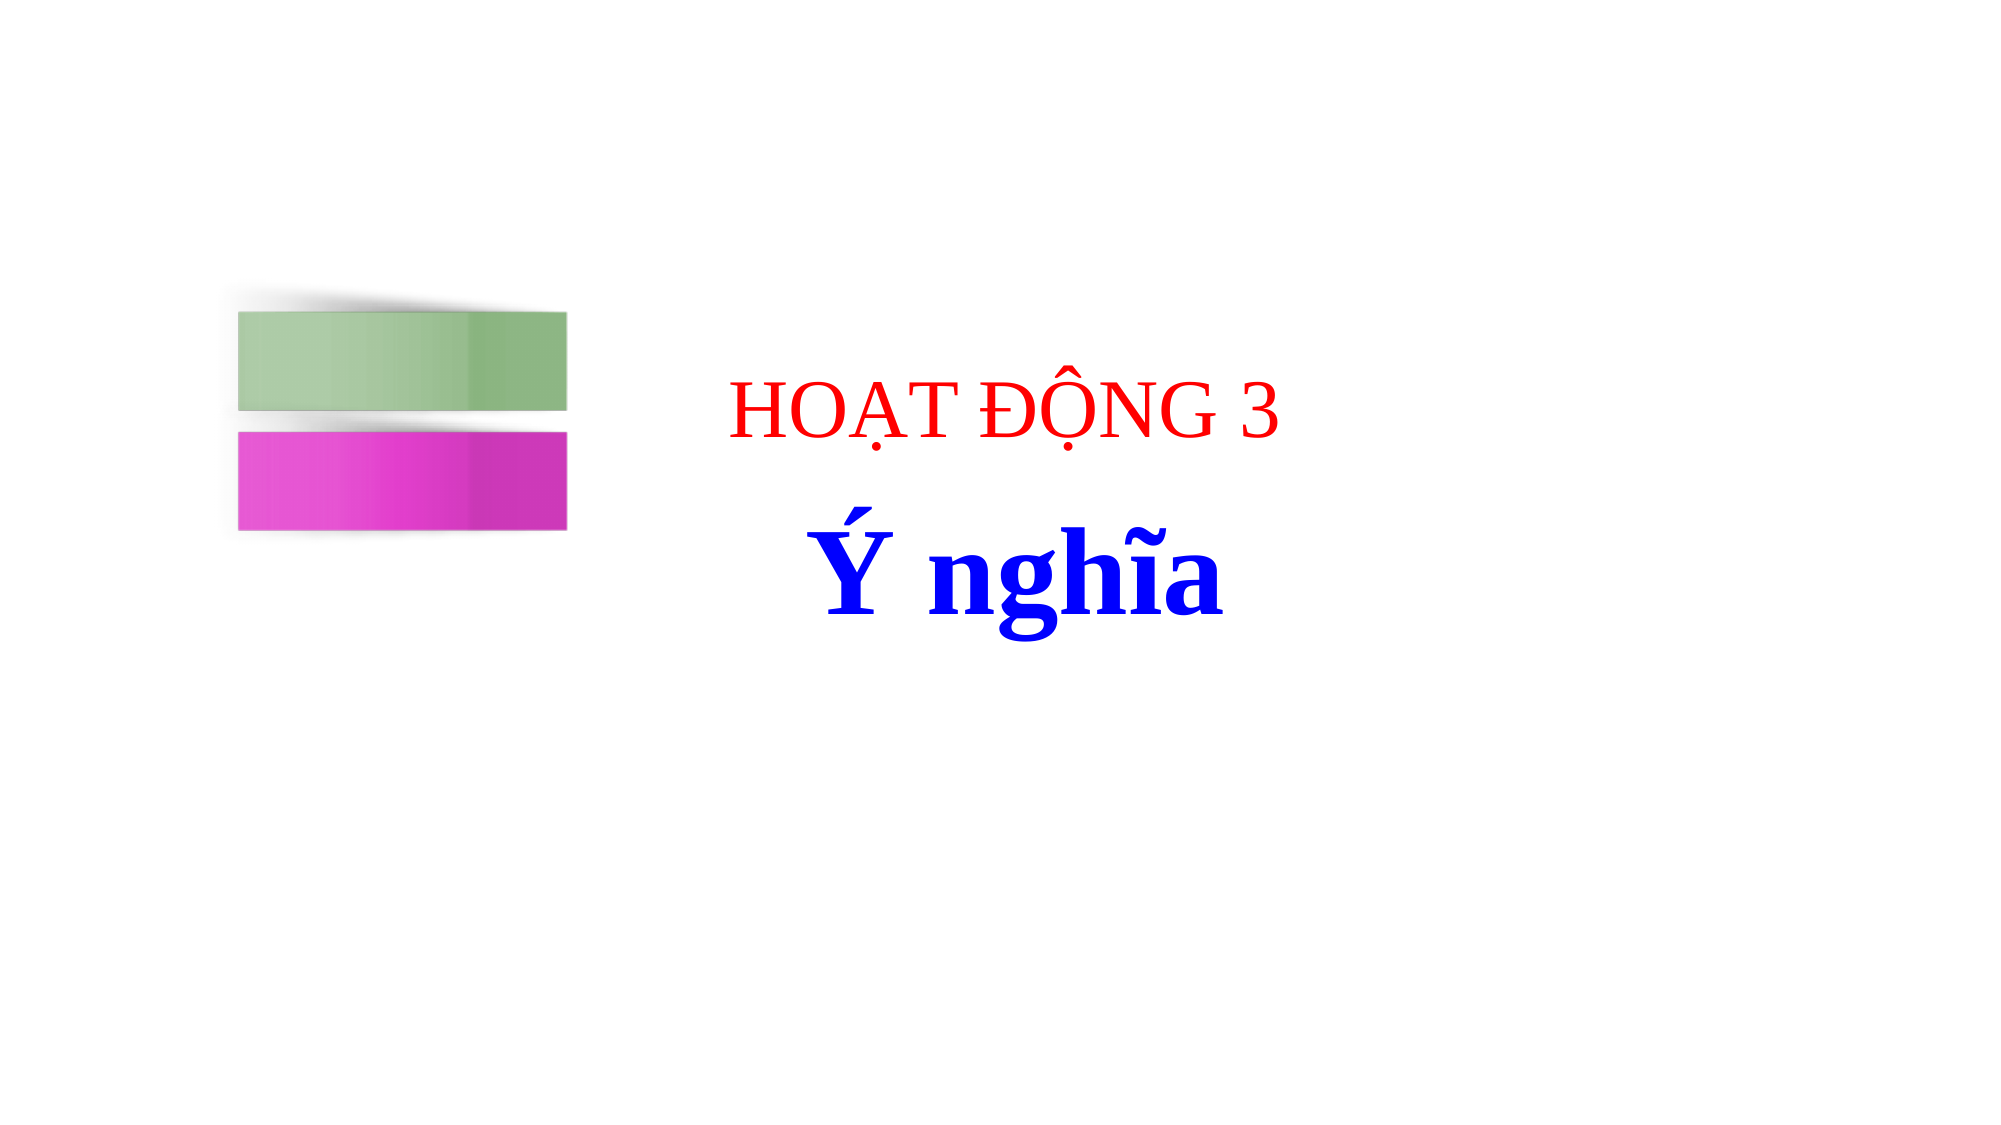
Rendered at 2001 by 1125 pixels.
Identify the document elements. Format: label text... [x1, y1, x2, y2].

title HOẠT ĐỘNG 3 [628, 345, 1431, 486]
title Ý nghĩa [498, 486, 1532, 666]
picture [182, 268, 628, 566]
